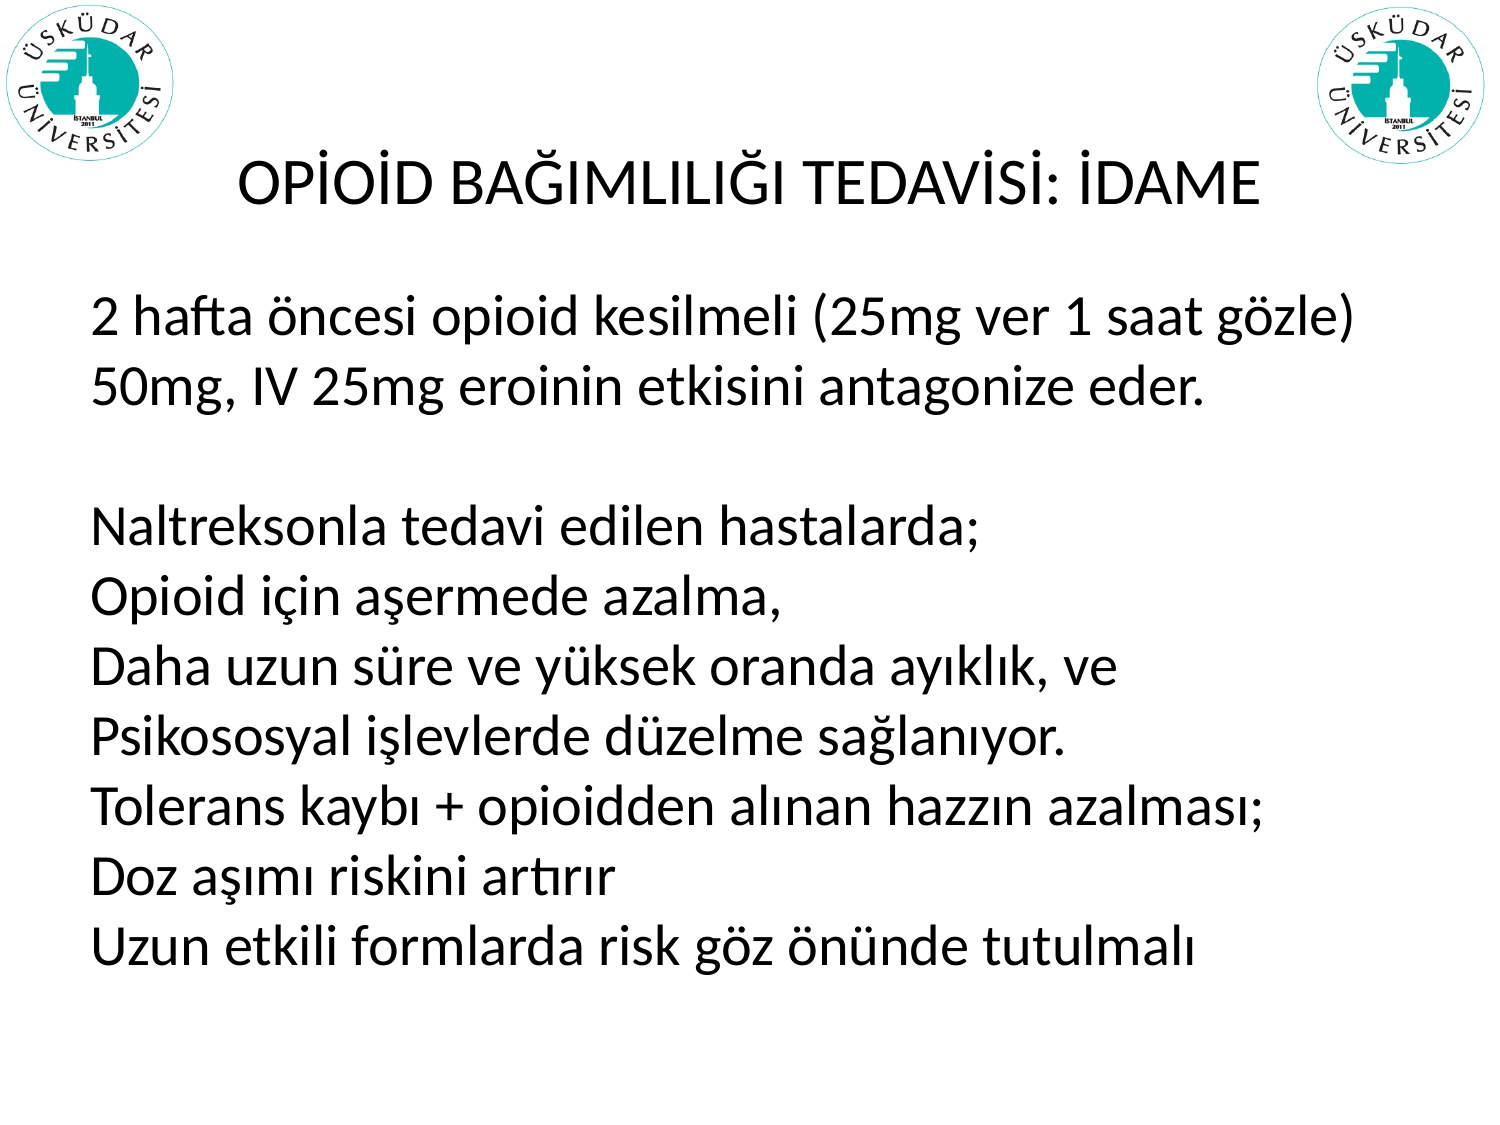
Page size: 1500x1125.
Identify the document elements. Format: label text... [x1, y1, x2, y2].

title OPİOİD BAĞIMLILIĞI TEDAVİSİ: İDAME [75, 45, 1425, 233]
picture [1, 0, 177, 164]
picture [1313, 3, 1488, 167]
list 2 hafta öncesi opioid kesilmeli (25mg ver 1 saat gözle) 50mg, IV 25mg eroinin etkisini antagonize eder. Naltreksonla tedavi edilen hastalarda; Opioid için aşermede azalma, Daha uzun süre ve yüksek oranda ayıklık, ve Psikososyal işlevlerde düzelme sağlanıyor. Tolerans kaybı + opioidden alınan hazzın azalması; Doz aşımı riskini artırır Uzun etkili formlarda risk göz önünde tutulmalı [75, 262, 1425, 1078]
